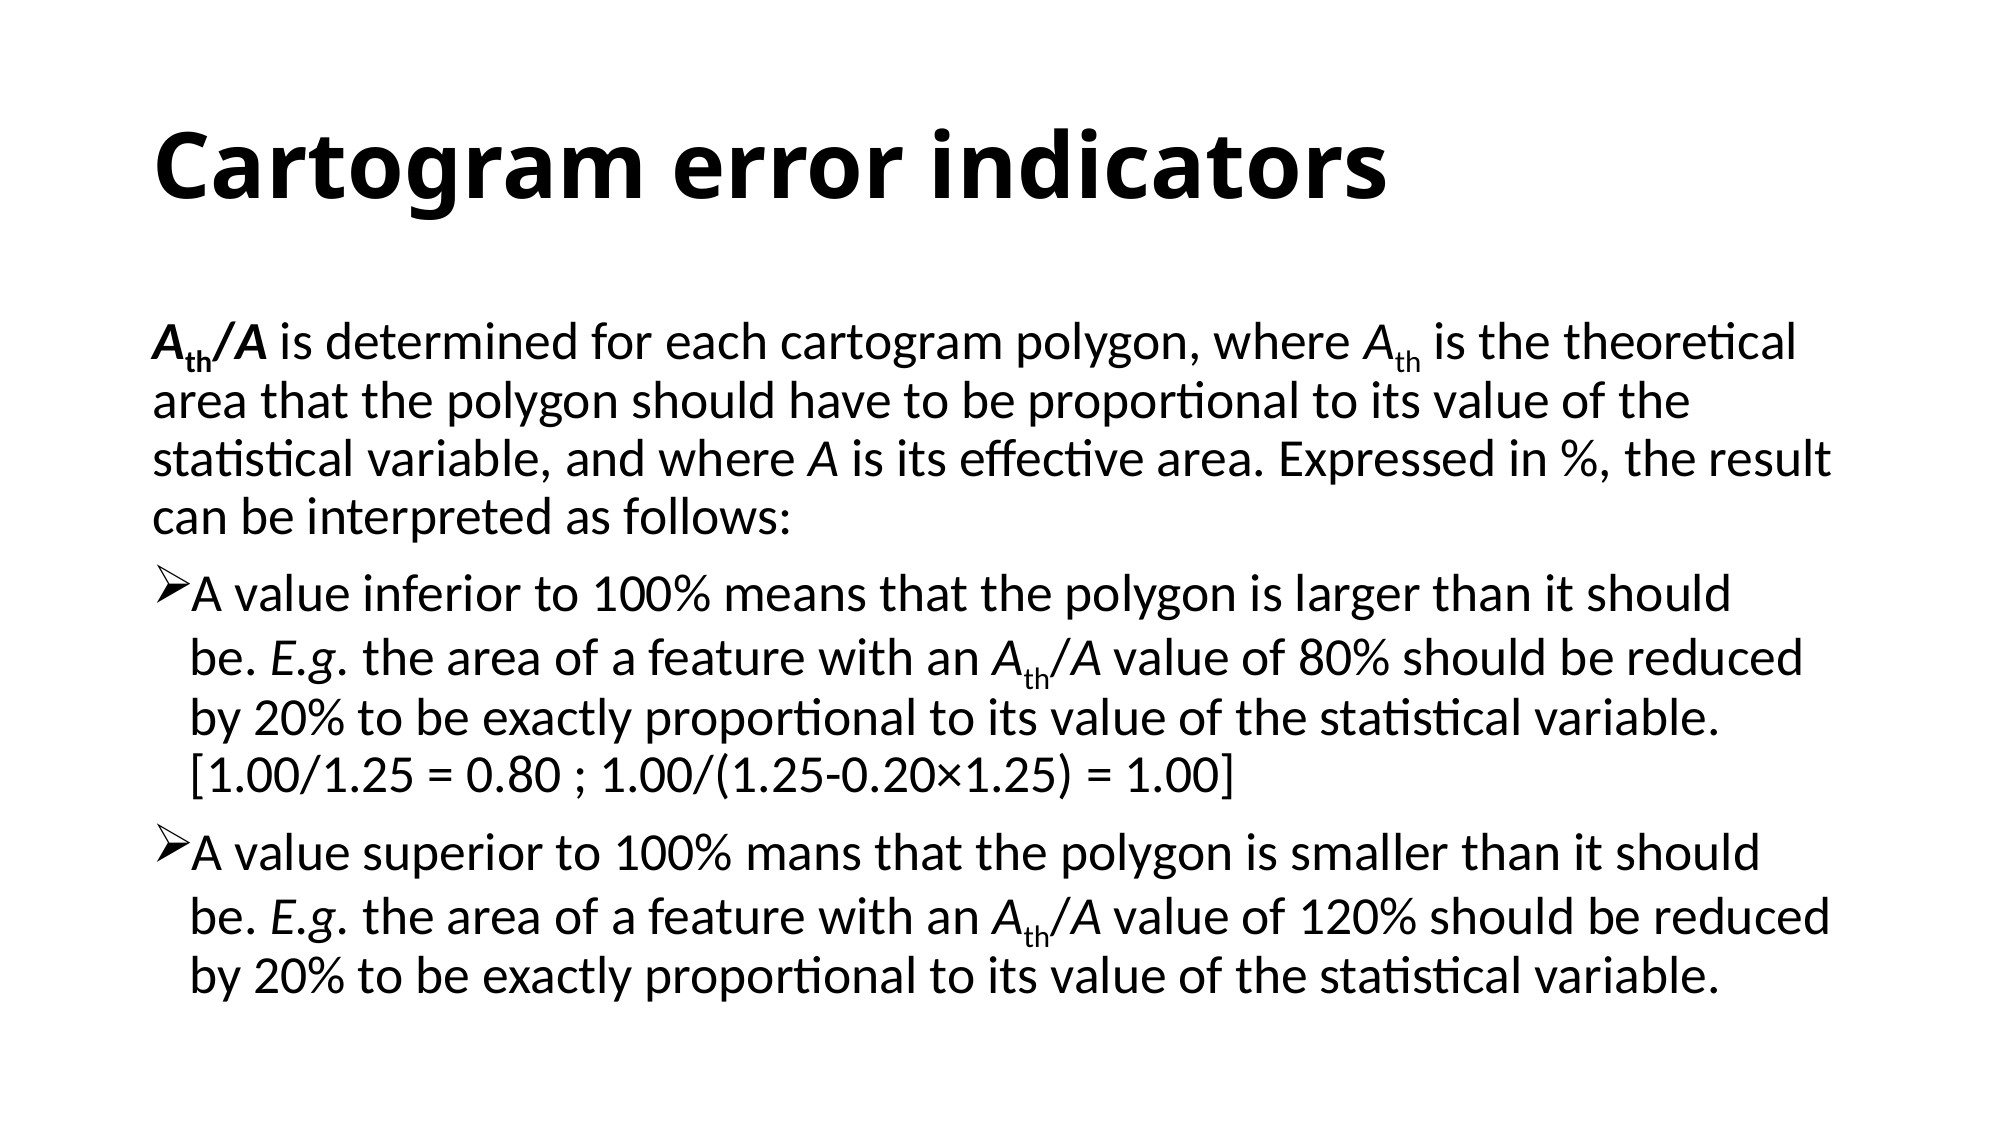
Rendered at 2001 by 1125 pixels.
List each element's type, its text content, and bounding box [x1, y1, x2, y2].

list Ath/A is determined for each cartogram polygon, where Ath is the theoretical area that the polygon should have to be proportional to its value of the statistical variable, and where A is its effective area. Expressed in %, the result can be interpreted as follows: A value inferior to 100% means that the polygon is larger than it should be. E.g. the area of a feature with an Ath/A value of 80% should be reduced by 20% to be exactly proportional to its value of the statistical variable. [1.00/1.25 = 0.80 ; 1.00/(1.25-0.20×1.25) = 1.00] A value superior to 100% mans that the polygon is smaller than it should be. E.g. the area of a feature with an Ath/A value of 120% should be reduced by 20% to be exactly proportional to its value of the statistical variable. [137, 299, 1863, 1014]
title Cartogram error indicators [137, 59, 1863, 278]
